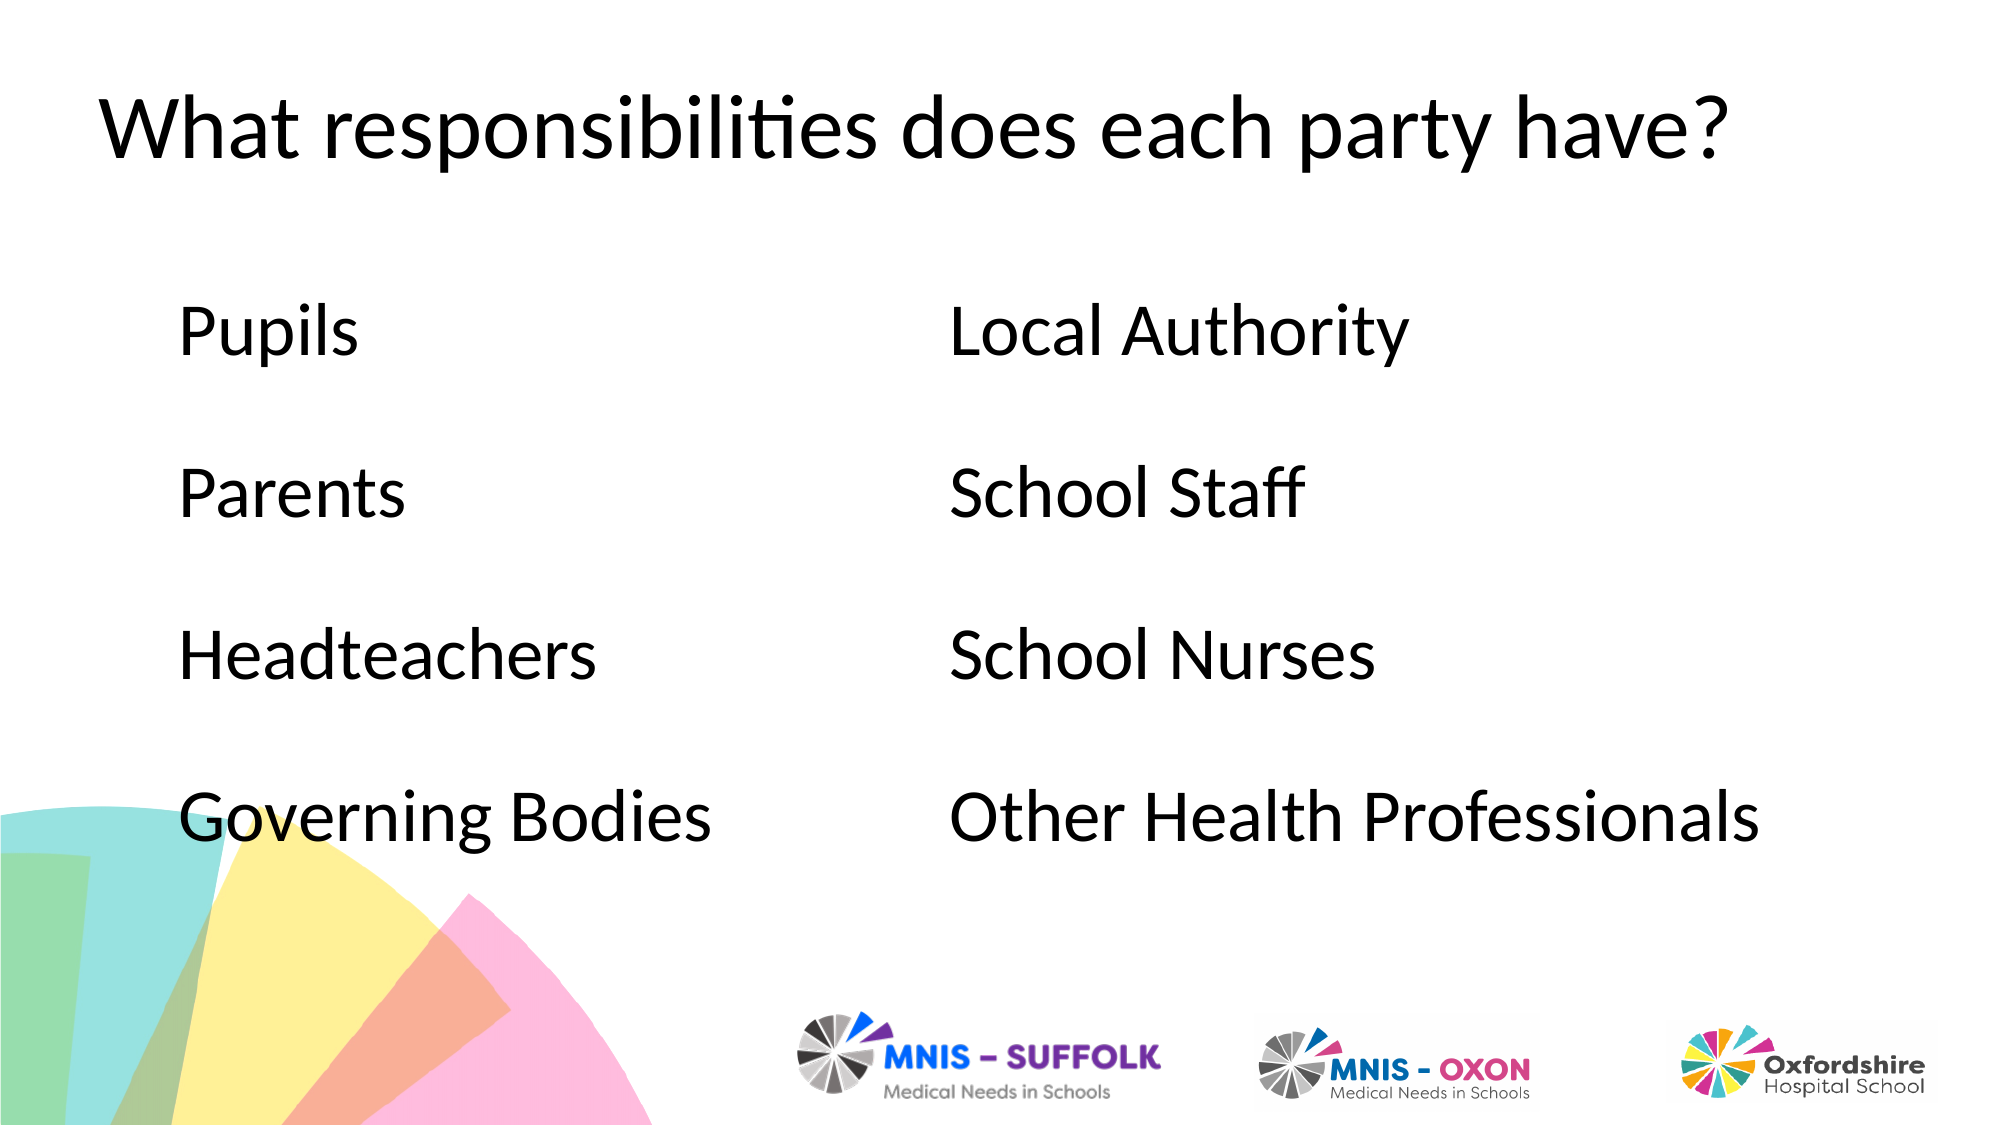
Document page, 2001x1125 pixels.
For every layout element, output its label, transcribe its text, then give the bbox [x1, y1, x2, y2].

picture [1666, 1020, 1938, 1103]
picture [1254, 1013, 1540, 1112]
title What responsibilities does each party have? [83, 0, 1917, 355]
list Local Authority School Staff School Nurses Other Health Professionals [934, 562, 2000, 677]
picture [797, 1011, 1203, 1125]
list Pupils Parents Headteachers Governing Bodies [163, 562, 934, 677]
picture [0, 798, 659, 1125]
